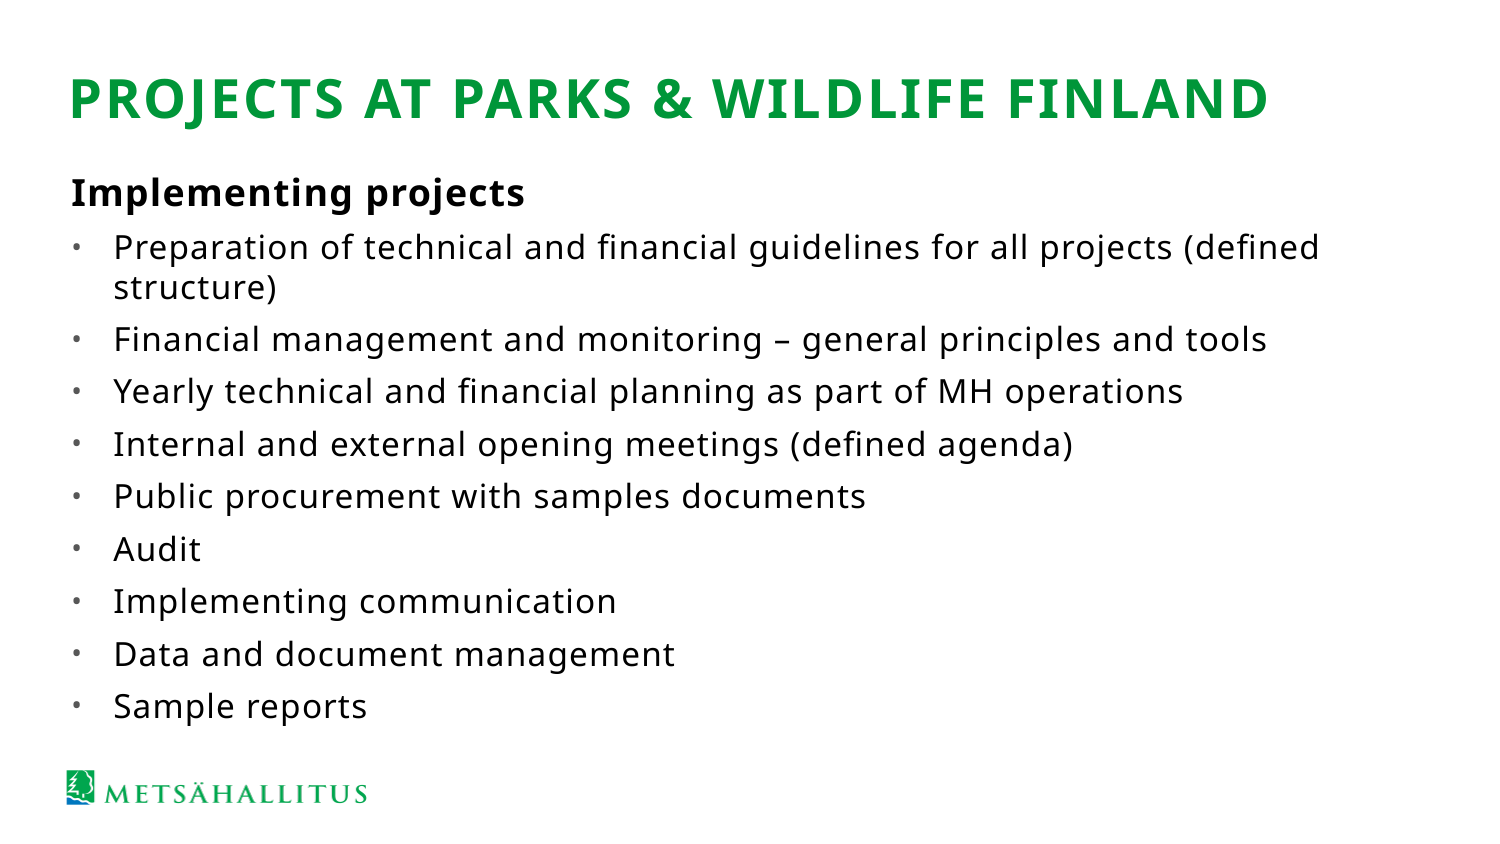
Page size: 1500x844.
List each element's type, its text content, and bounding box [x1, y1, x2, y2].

picture [52, 746, 381, 829]
list Implementing projects Preparation of technical and financial guidelines for all projects (defined structure) Financial management and monitoring – general principles and tools Yearly technical and financial planning as part of MH operations Internal and external opening meetings (defined agenda) Public procurement with samples documents Audit Implementing communication Data and document management Sample reports [59, 163, 1385, 744]
title PROJECTS AT PARKS & WILDLIFE FINLAND [68, 58, 1434, 136]
